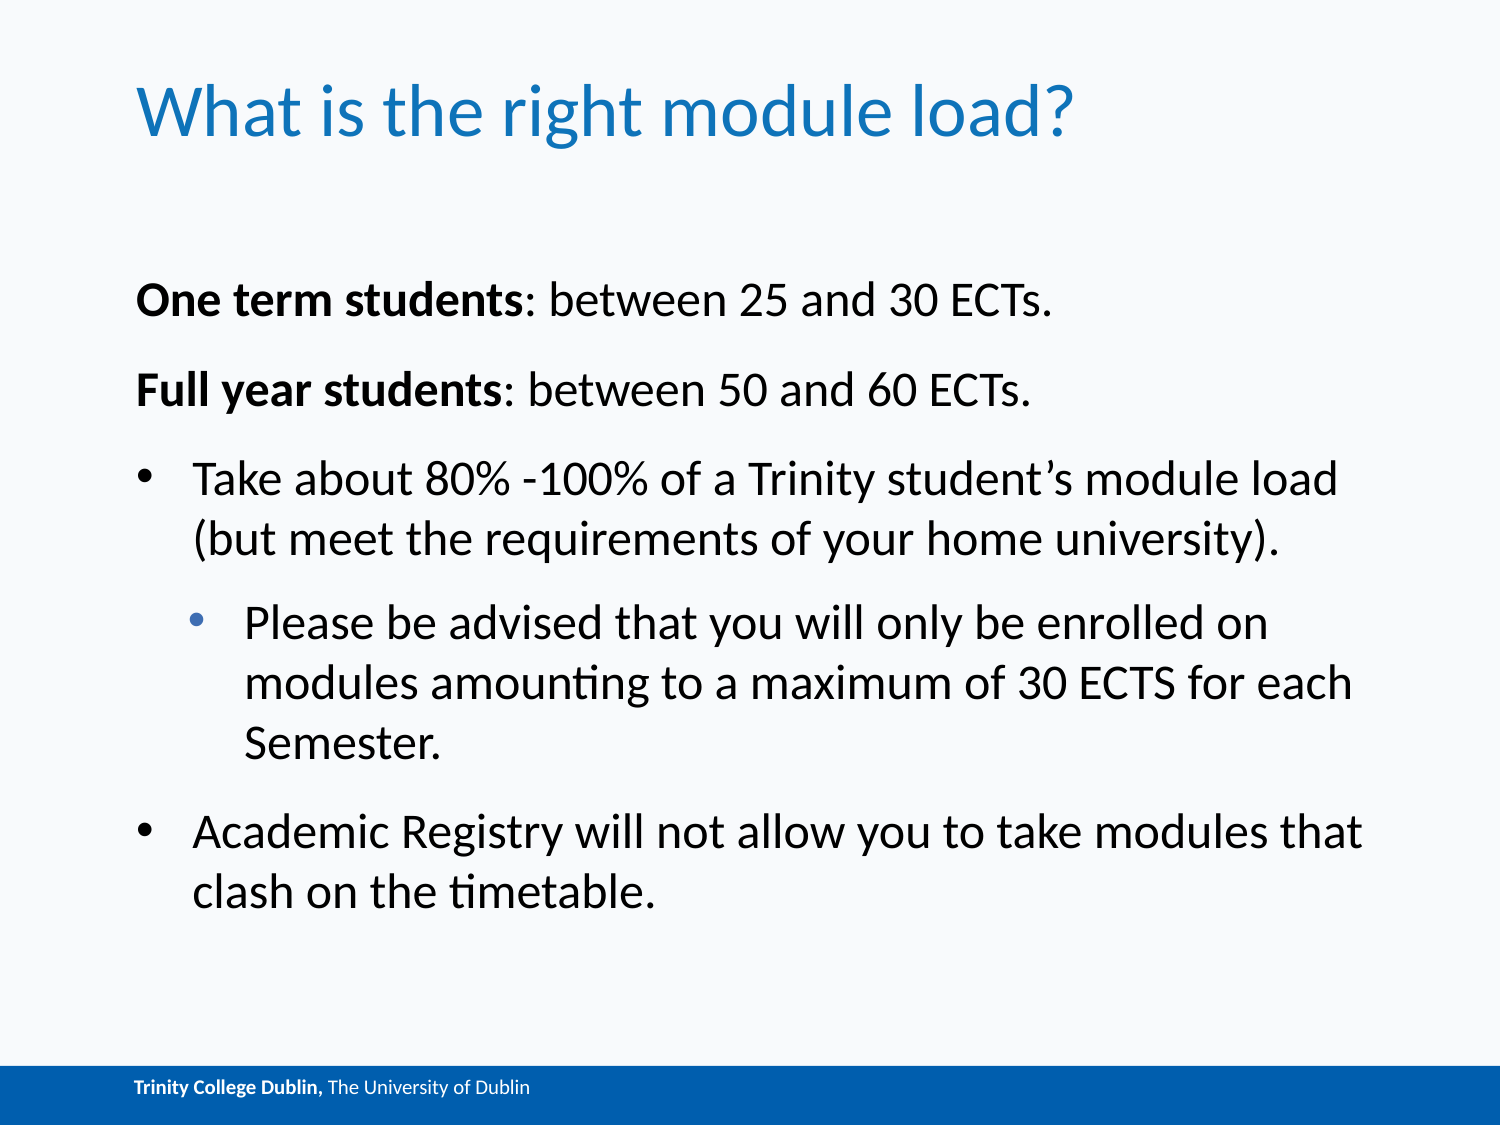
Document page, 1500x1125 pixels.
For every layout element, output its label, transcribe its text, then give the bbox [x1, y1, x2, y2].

title What is the right module load? [135, 59, 1367, 152]
list One term students: between 25 and 30 ECTs. Full year students: between 50 and 60 ECTs. Take about 80% -100% of a Trinity student’s module load (but meet the requirements of your home university). Please be advised that you will only be enrolled on modules amounting to a maximum of 30 ECTS for each Semester. Academic Registry will not allow you to take modules that clash on the timetable. [135, 266, 1367, 939]
